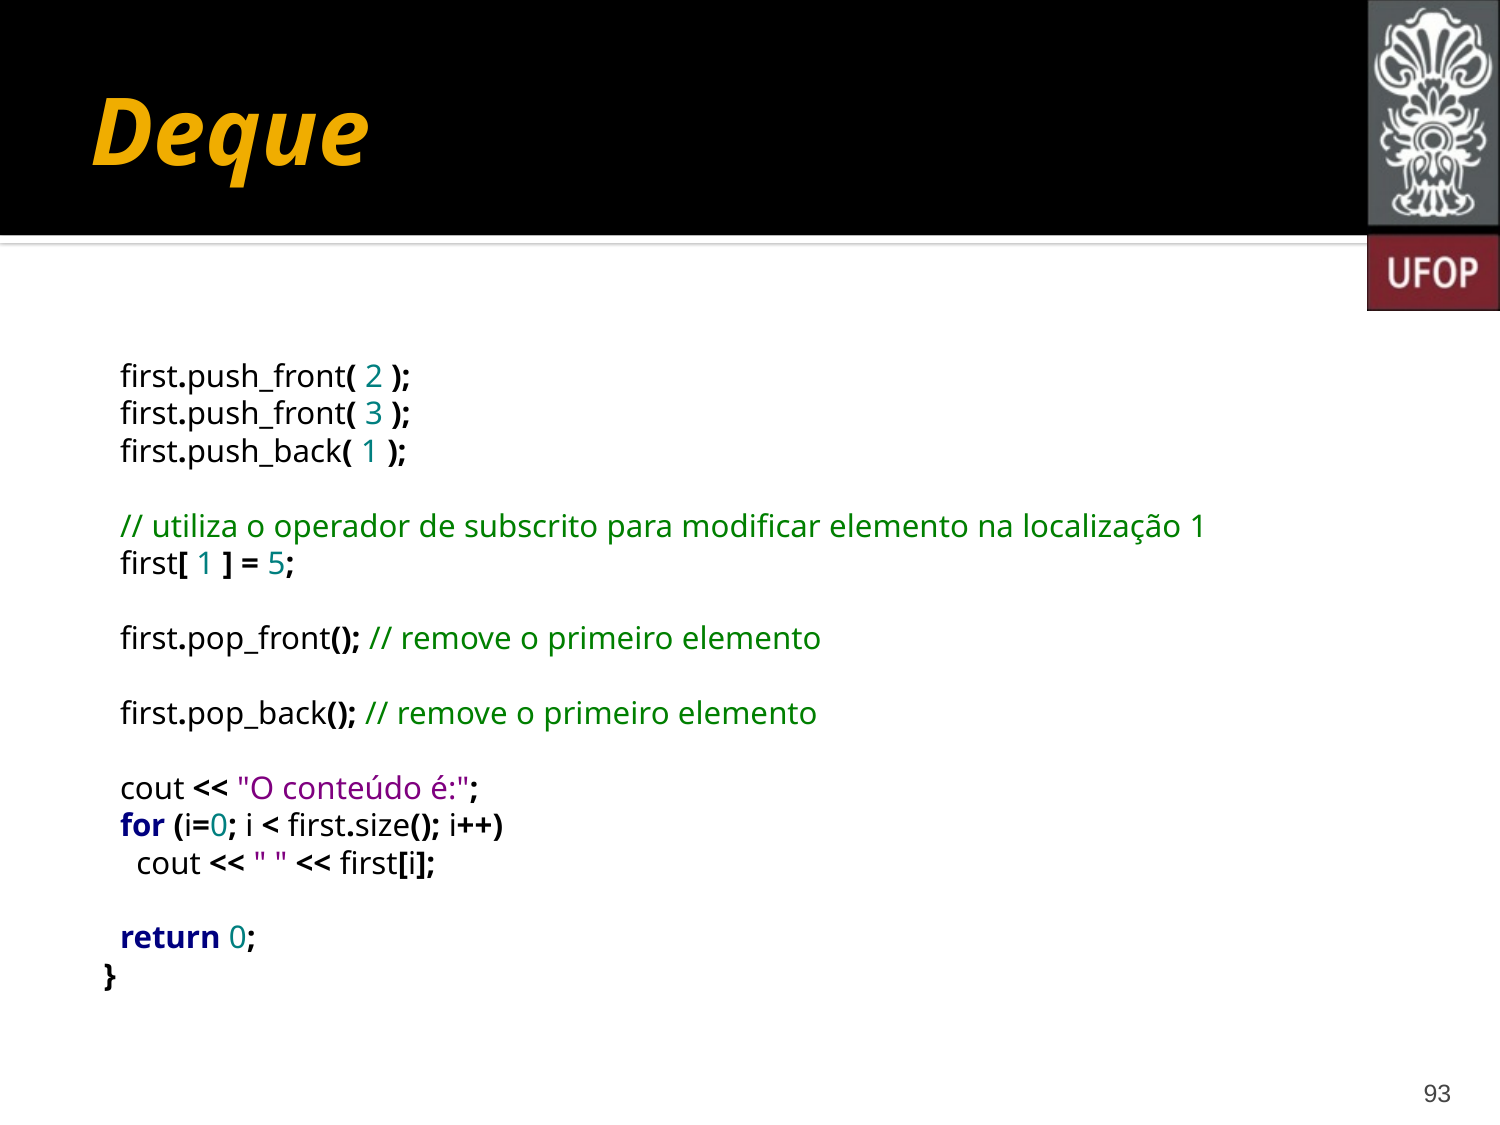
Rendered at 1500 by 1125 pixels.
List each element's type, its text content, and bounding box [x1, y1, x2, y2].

picture [1367, 0, 1500, 311]
list first.push_front( 2 ); first.push_front( 3 ); first.push_back( 1 ); // utiliza o operador de subscrito para modificar elemento na localização 1 first[ 1 ] = 5; first.pop_front(); // remove o primeiro elemento first.pop_back(); // remove o primeiro elemento cout << "O conteúdo é:"; for (i=0; i < first.size(); i++) cout << " " << first[i]; return 0; } [75, 291, 1425, 1050]
slide_number 93 [1345, 1062, 1467, 1108]
title Deque [75, 25, 1370, 231]
